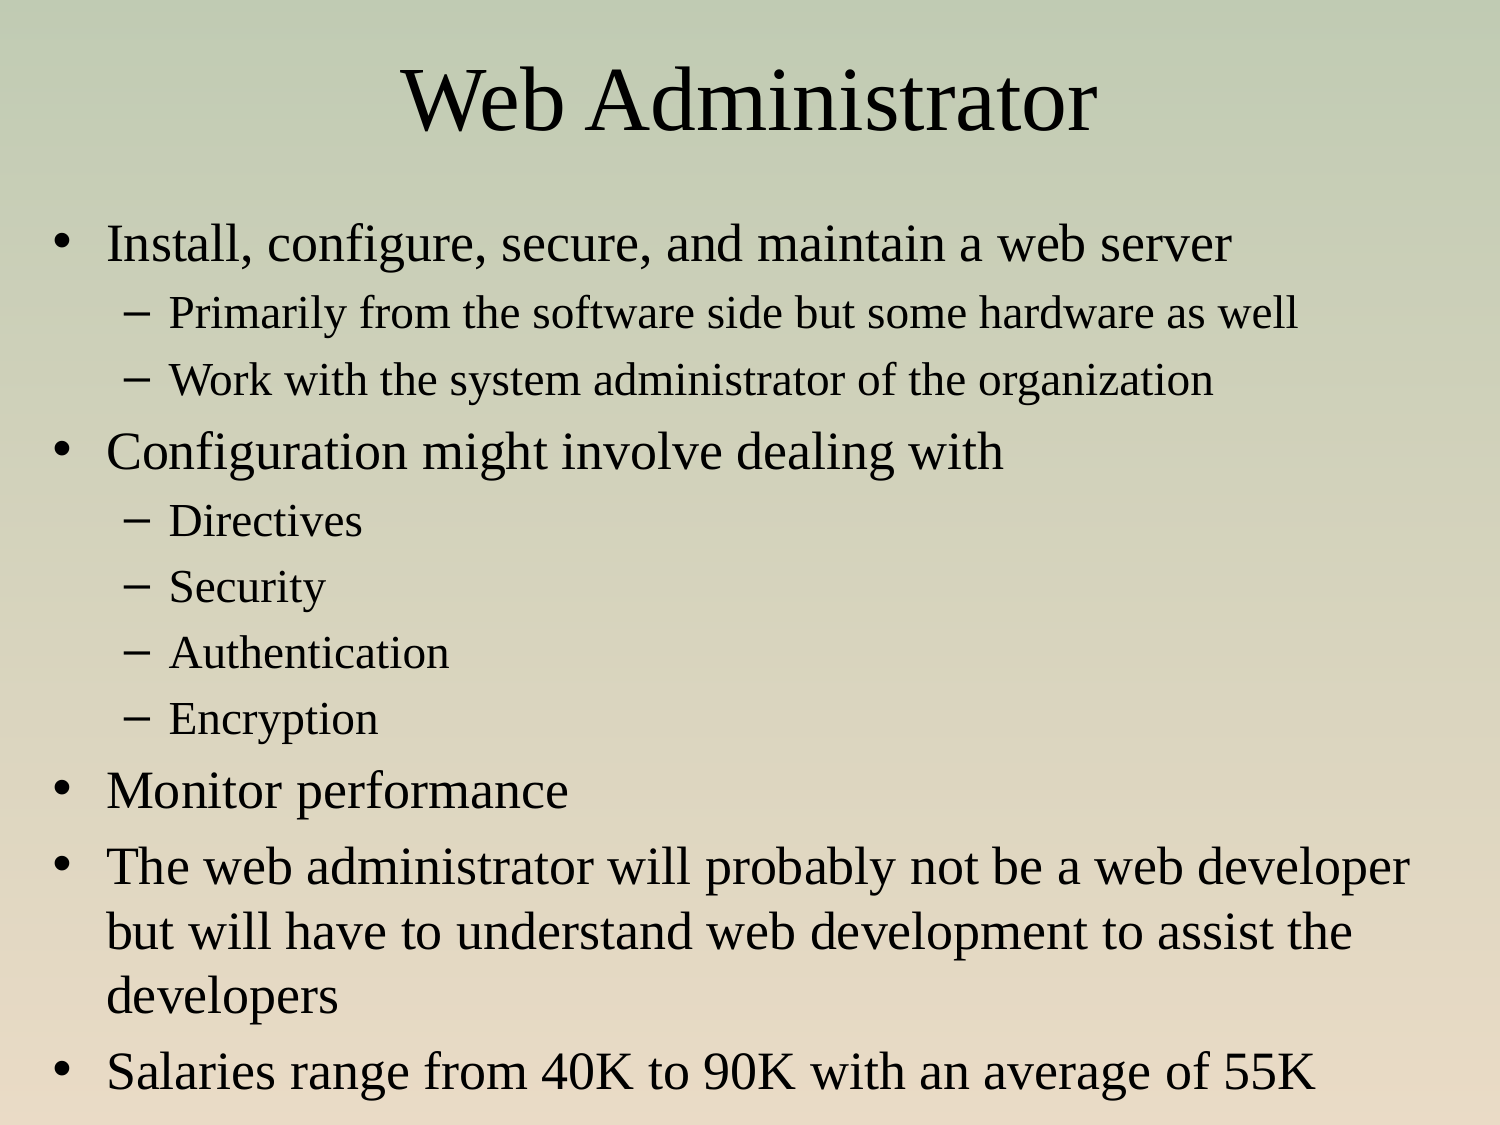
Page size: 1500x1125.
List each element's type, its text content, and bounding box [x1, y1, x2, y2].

list Install, configure, secure, and maintain a web server Primarily from the software side but some hardware as well Work with the system administrator of the organization Configuration might involve dealing with Directives Security Authentication Encryption Monitor performance The web administrator will probably not be a web developer but will have to understand web development to assist the developers Salaries range from 40K to 90K with an average of 55K [37, 200, 1475, 1125]
title Web Administrator [75, 0, 1425, 188]
